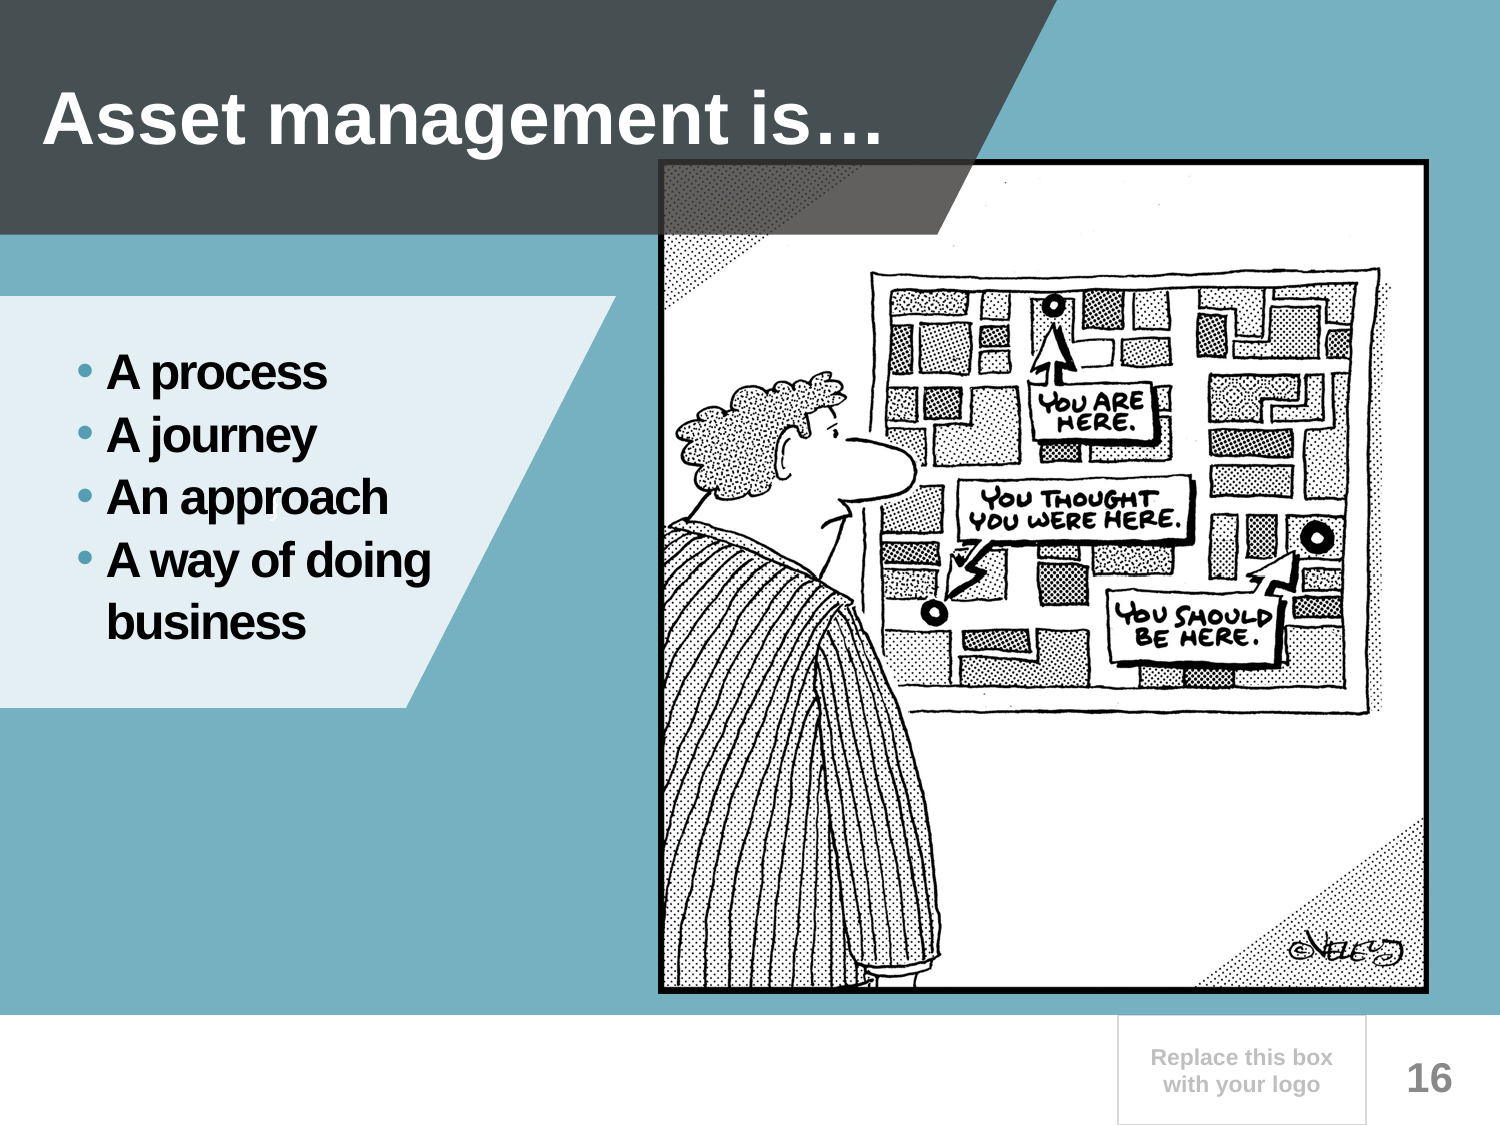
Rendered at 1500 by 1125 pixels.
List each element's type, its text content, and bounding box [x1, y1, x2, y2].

picture [658, 159, 1429, 994]
text_box [0, 168, 658, 236]
text_box [0, 0, 1500, 1016]
text_box A process A journey An approach A way of doing business [61, 329, 658, 658]
text_box [0, 0, 1059, 159]
text_box Asset management is… [0, 73, 974, 168]
text_box }‘ [0, 295, 618, 709]
